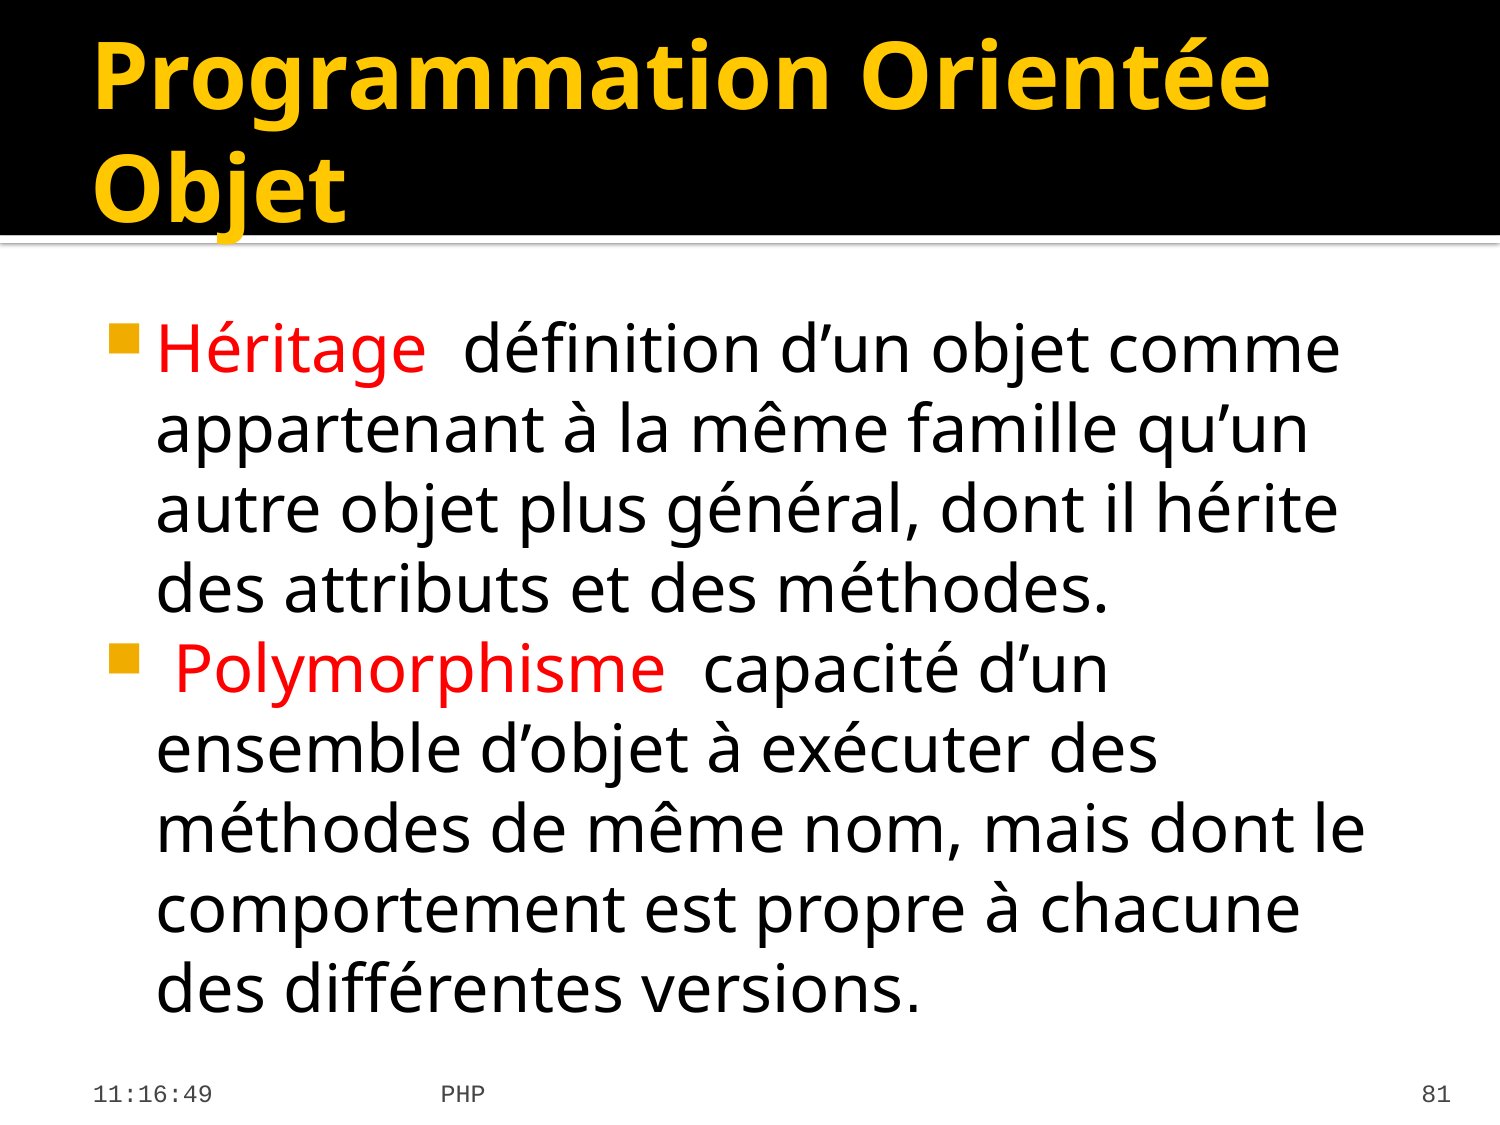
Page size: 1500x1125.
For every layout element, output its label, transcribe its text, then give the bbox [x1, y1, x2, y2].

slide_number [75, 1062, 425, 1108]
slide_number 81 [1345, 1062, 1467, 1108]
footer PHP [433, 1062, 1337, 1108]
list Héritage définition d’un objet comme appartenant à la même famille qu’un autre objet plus général, dont il hérite des attributs et des méthodes. Polymorphisme capacité d’un ensemble d’objet à exécuter des méthodes de même nom, mais dont le comportement est propre à chacune des différentes versions. [74, 290, 1426, 1051]
title Programmation Orientée Objet [75, 25, 1425, 231]
